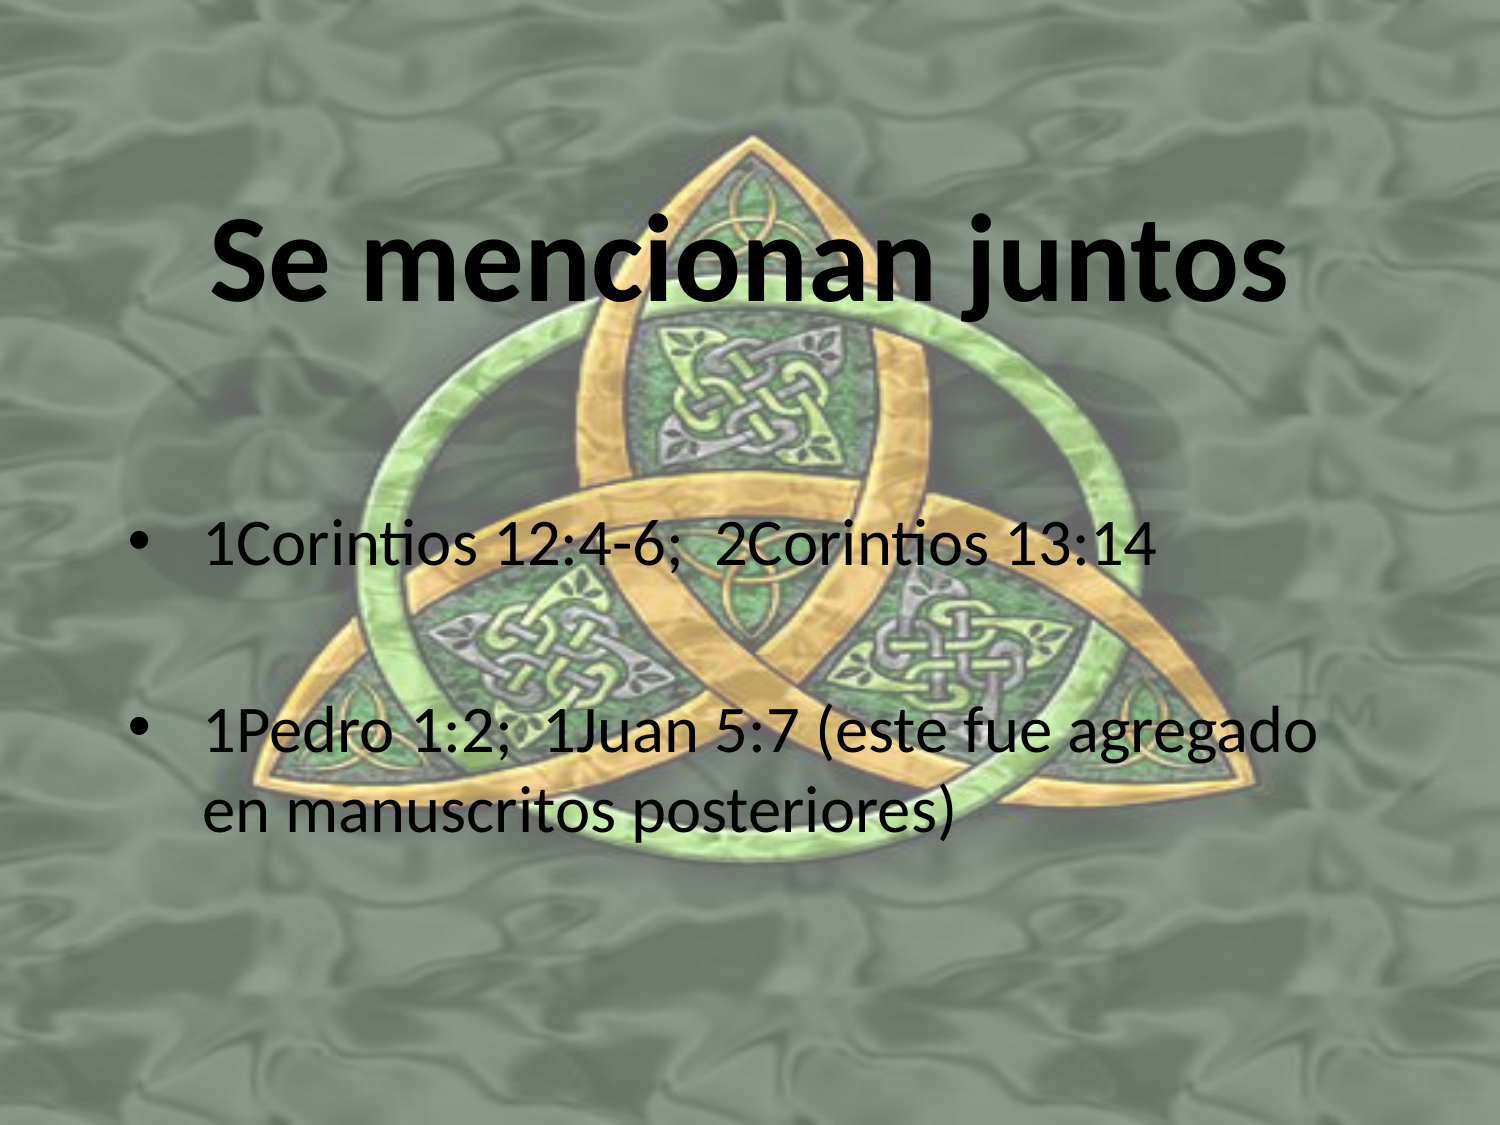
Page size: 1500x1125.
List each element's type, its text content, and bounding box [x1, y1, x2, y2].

subtitle 1Corintios 12:4-6; 2Corintios 13:14 1Pedro 1:2; 1Juan 5:7 (este fue agregado en manuscritos posteriores) [112, 491, 1388, 1073]
title Se mencionan juntos [112, 131, 1388, 373]
